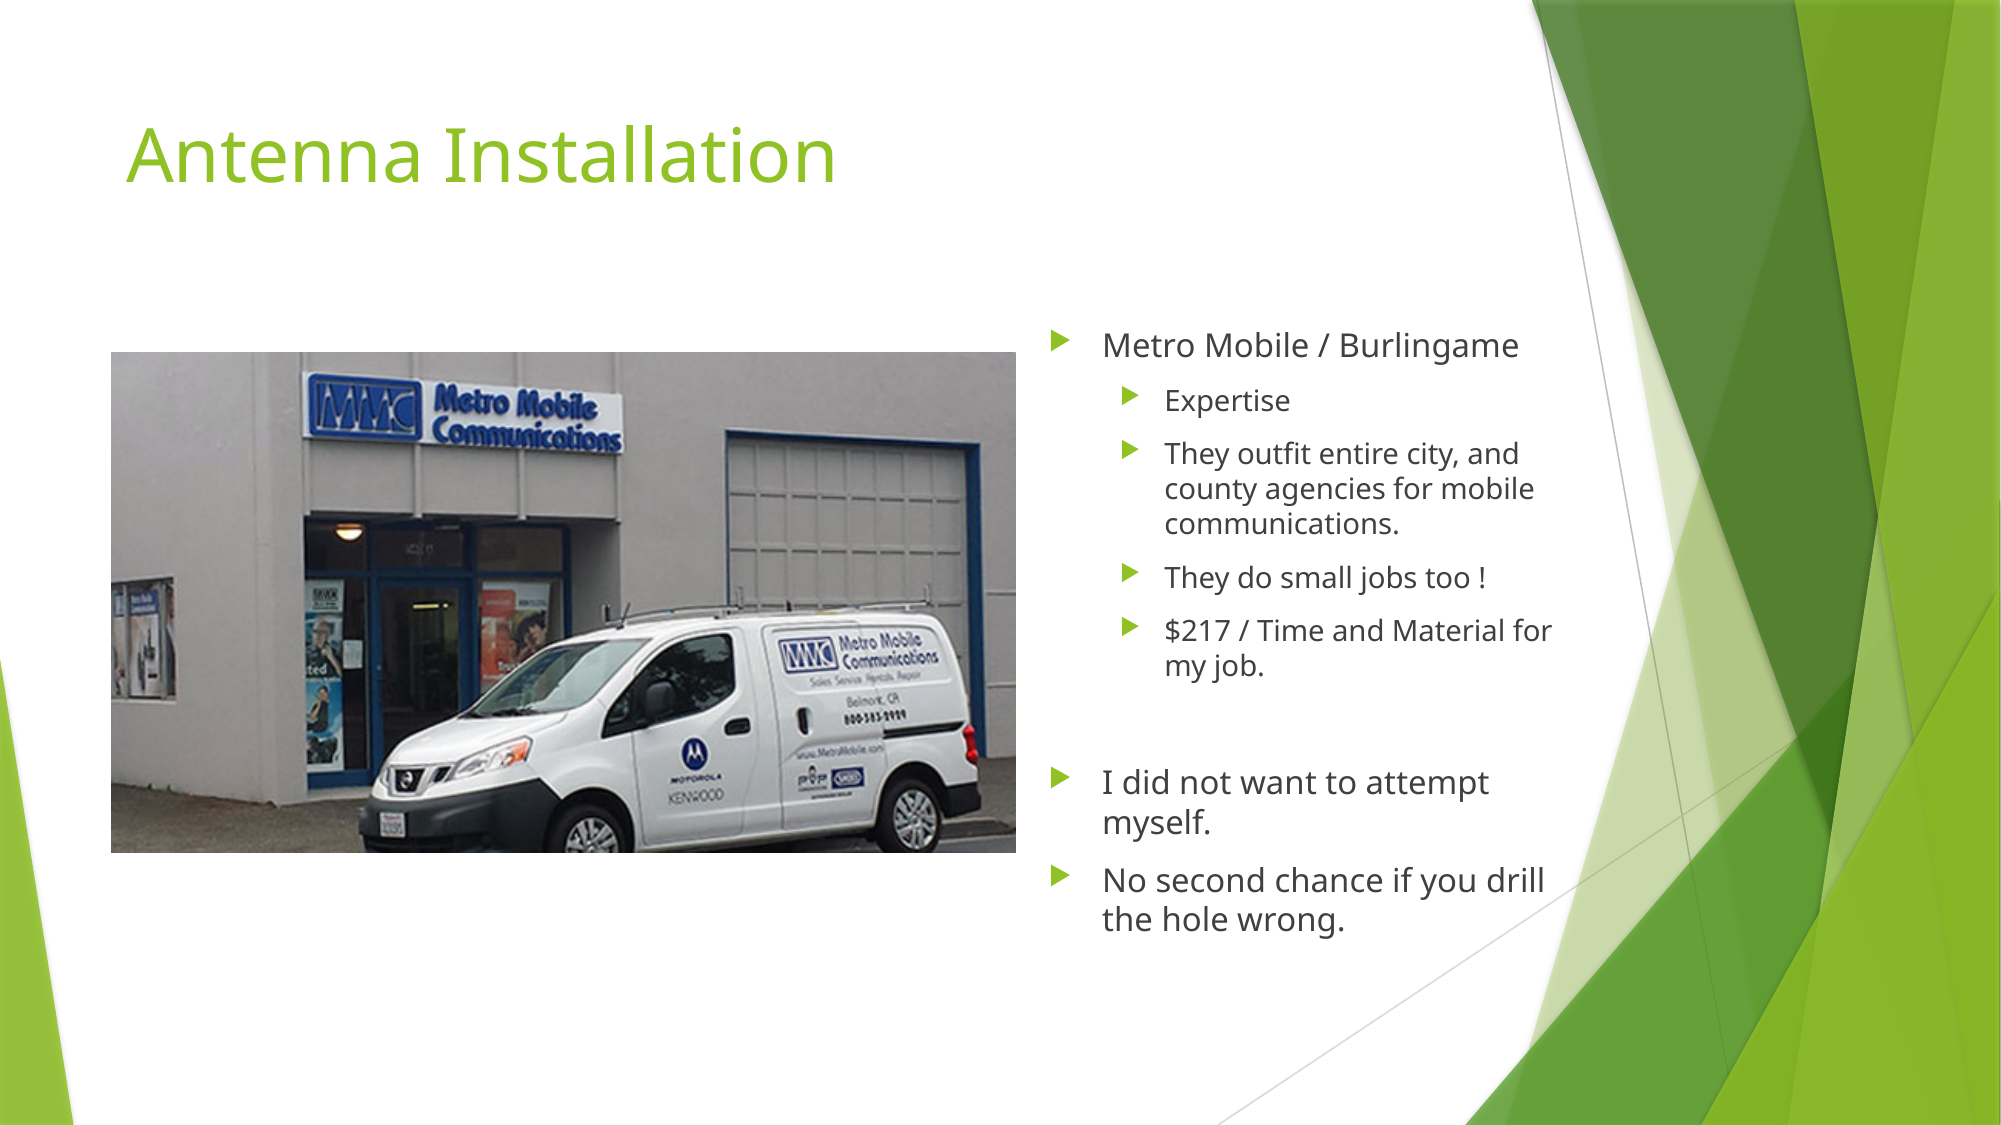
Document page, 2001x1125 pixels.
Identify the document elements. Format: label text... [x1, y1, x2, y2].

list Metro Mobile / Burlingame Expertise They outfit entire city, and county agencies for mobile communications. They do small jobs too ! $217 / Time and Material for my job. I did not want to attempt myself. No second chance if you drill the hole wrong. [1033, 316, 1595, 954]
title Antenna Installation [111, 99, 1522, 317]
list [110, 352, 1016, 853]
